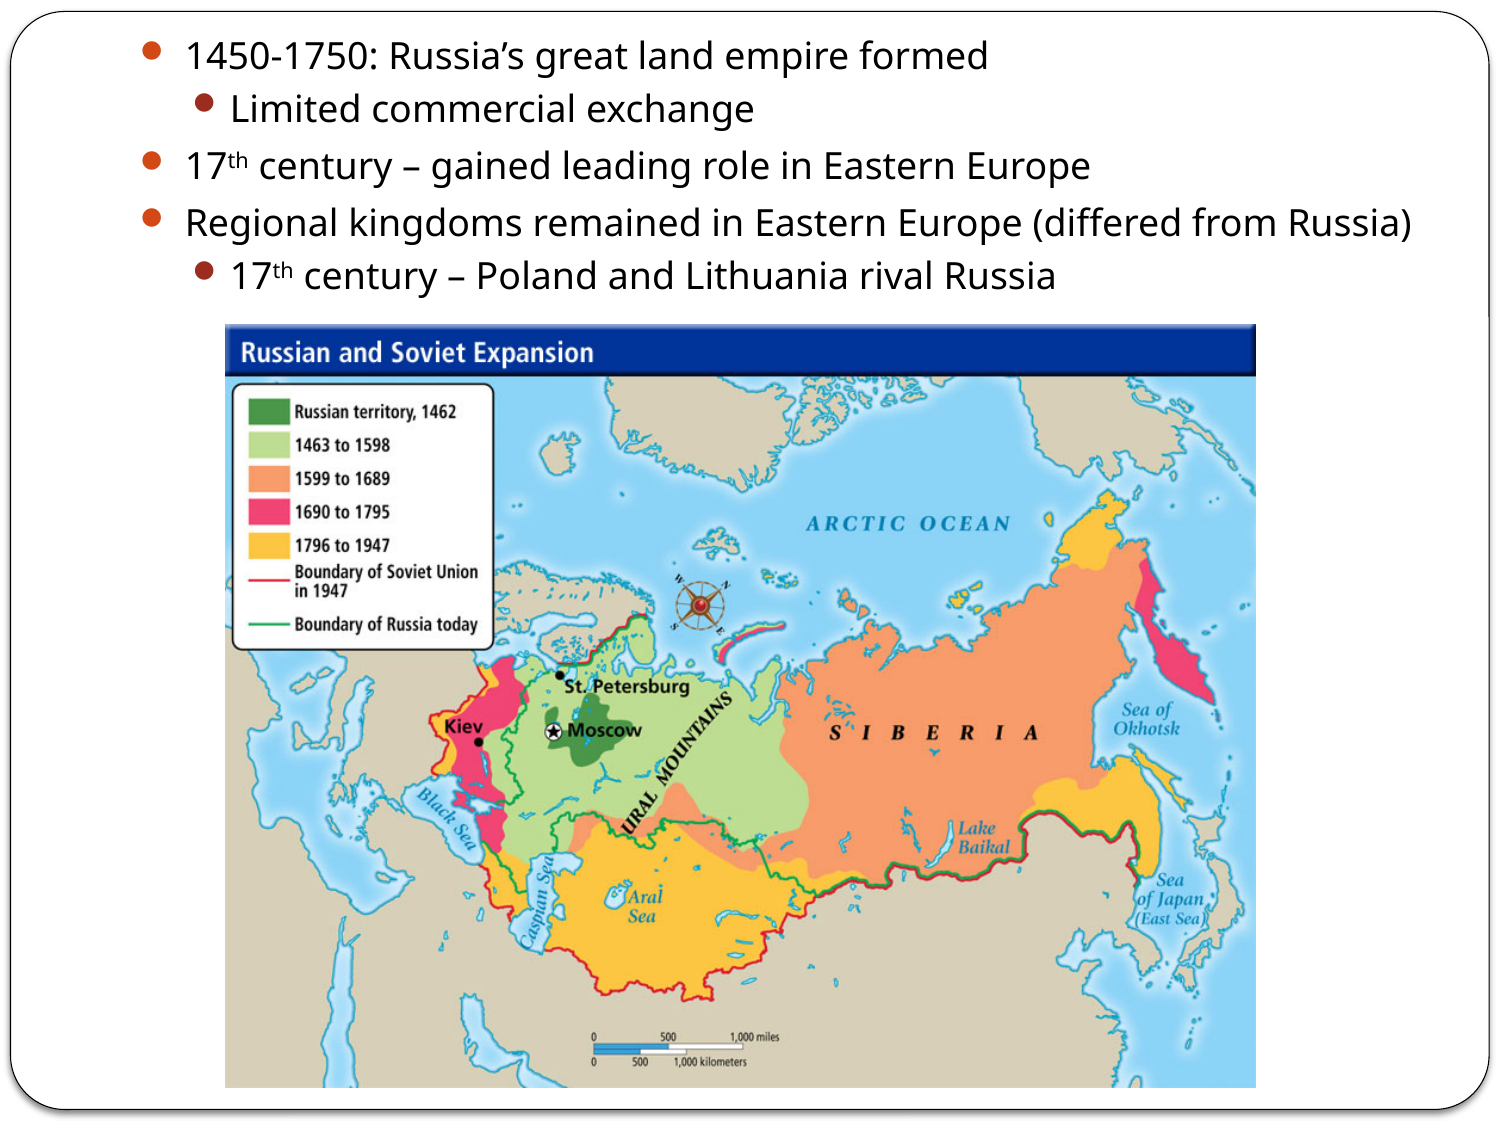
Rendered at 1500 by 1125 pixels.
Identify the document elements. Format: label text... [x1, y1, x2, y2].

picture [224, 324, 1256, 1088]
text_box 1450-1750: Russia’s great land empire formed Limited commercial exchange 17th century – gained leading role in Eastern Europe Regional kingdoms remained in Eastern Europe (differed from Russia) 17th century – Poland and Lithuania rival Russia [125, 24, 1500, 305]
